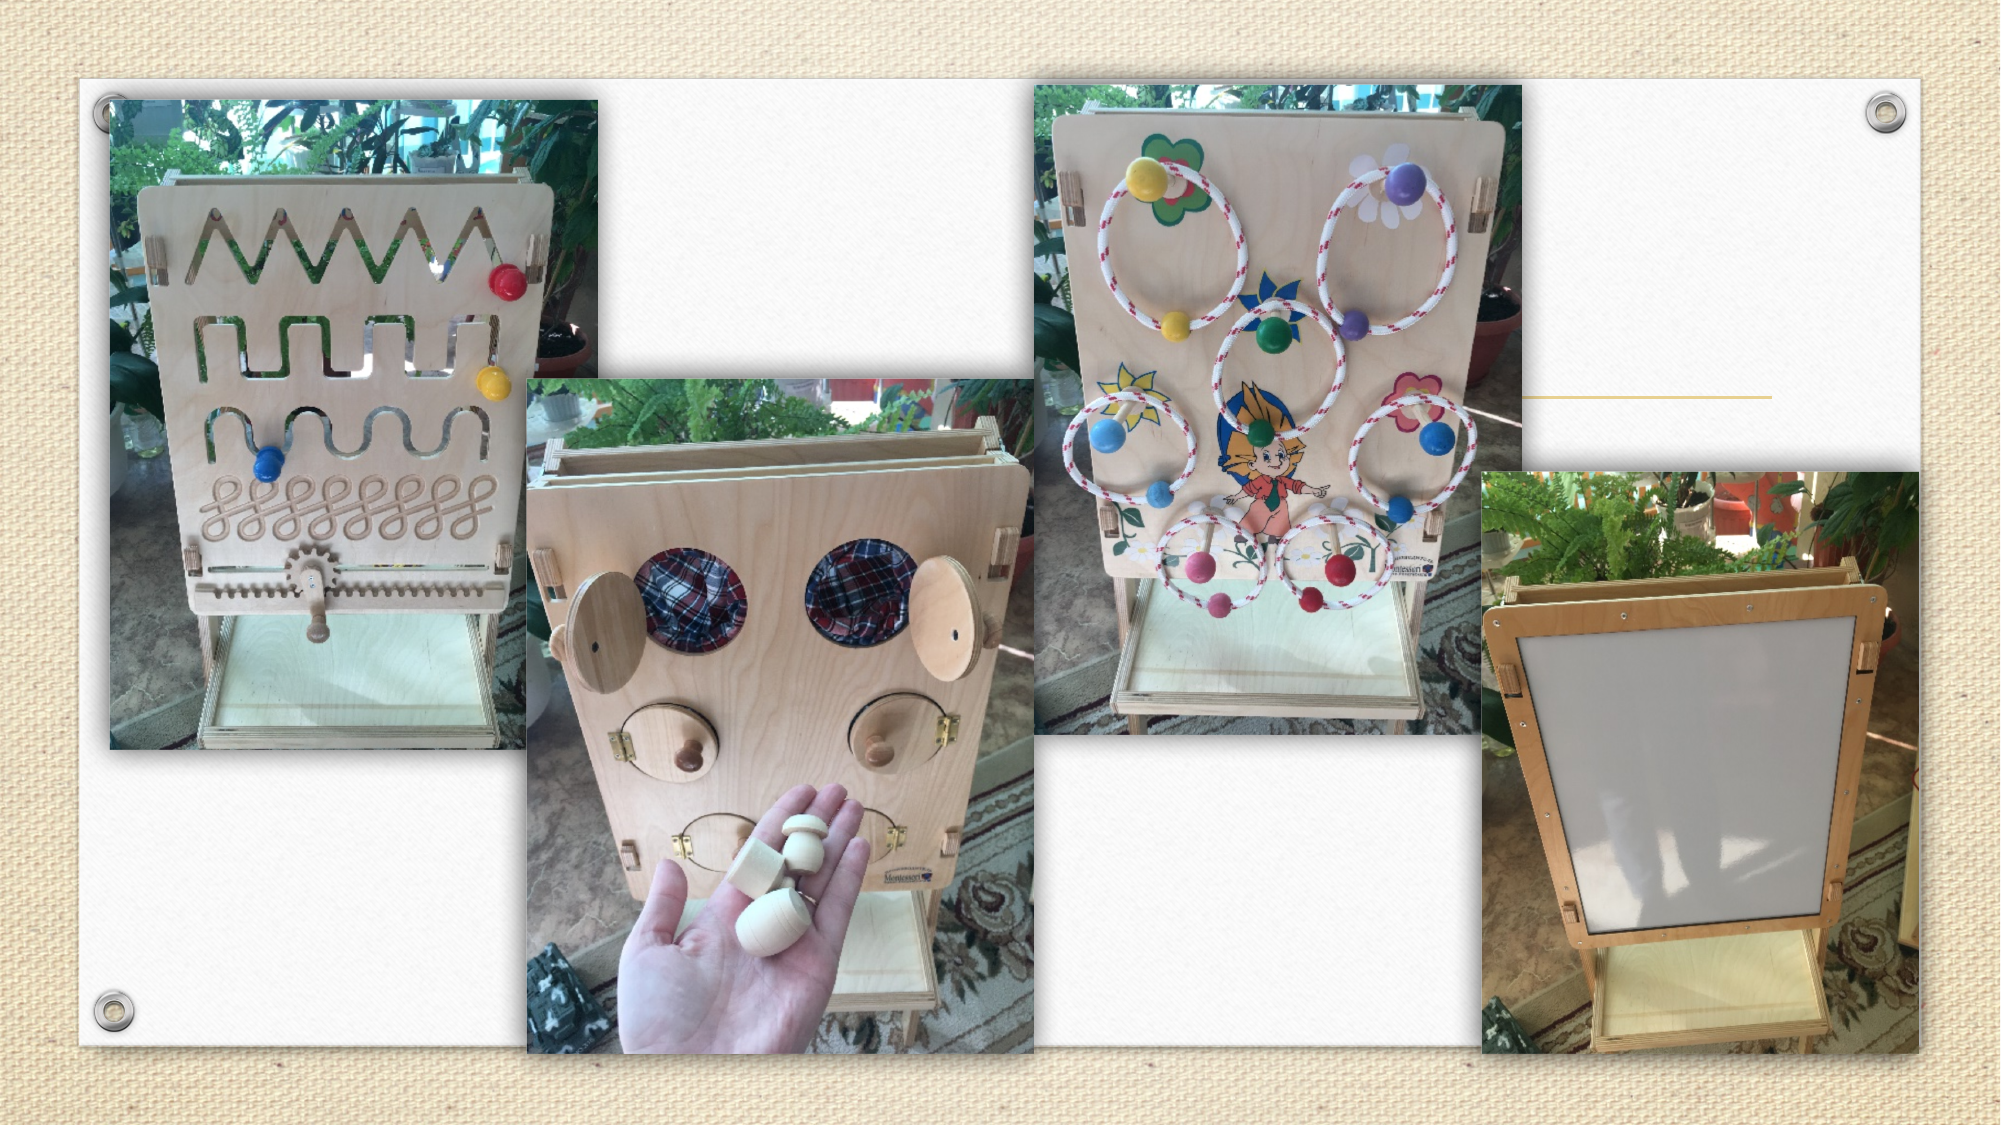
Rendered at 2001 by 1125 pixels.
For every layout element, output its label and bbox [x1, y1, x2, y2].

picture [0, 0, 2001, 1125]
list [952, 165, 1603, 654]
